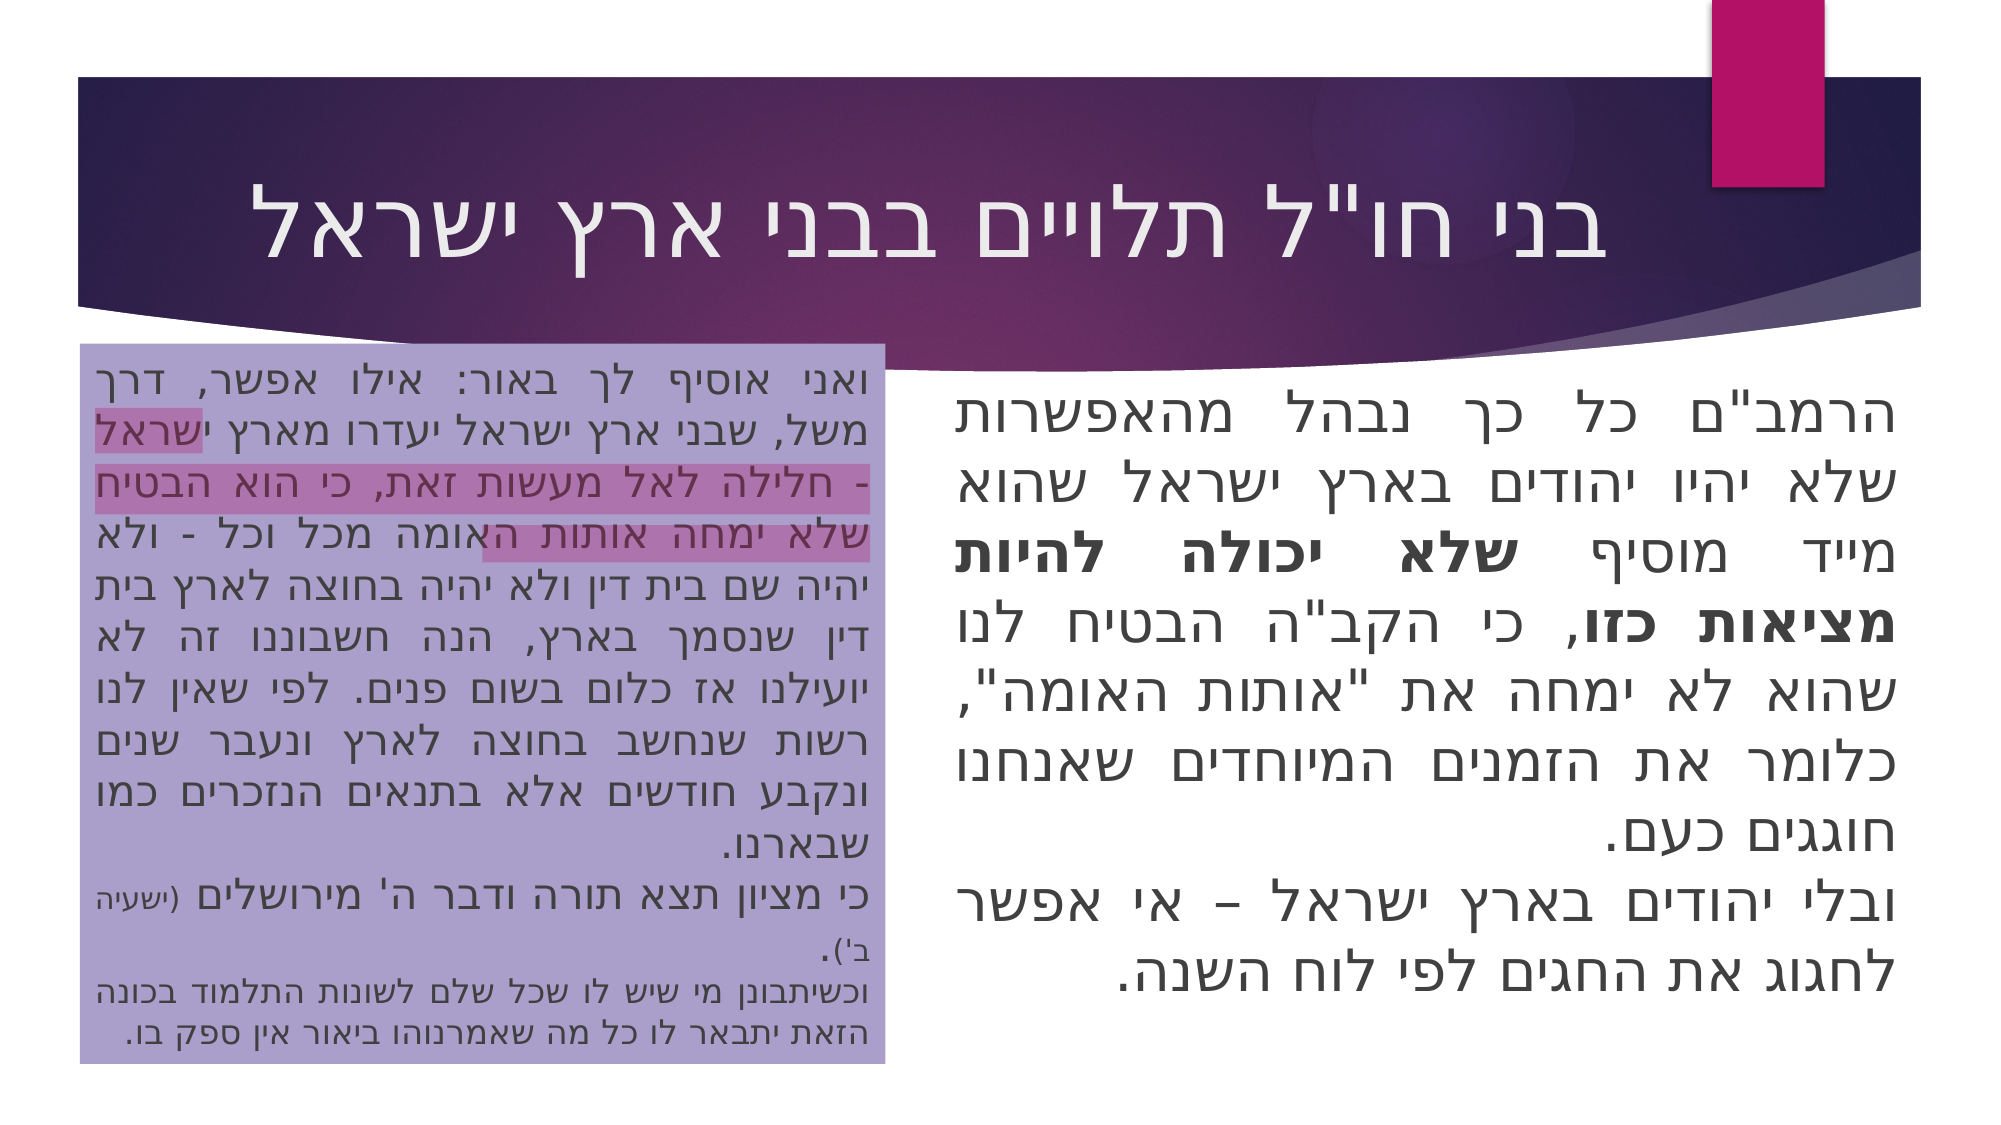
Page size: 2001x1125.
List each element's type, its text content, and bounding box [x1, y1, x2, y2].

title בני חו"ל תלויים בבני ארץ ישראל [189, 159, 1627, 276]
text_box [94, 406, 204, 455]
text_box [94, 462, 872, 516]
text_box [481, 523, 872, 564]
text_box הרמב"ם כל כך נבהל מהאפשרות שלא יהיו יהודים בארץ ישראל שהוא מייד מוסיף שלא יכולה להיות מציאות כזו, כי הקב"ה הבטיח לנו שהוא לא ימחה את "אותות האומה", כלומר את הזמנים המיוחדים שאנחנו חוגגים כעם. ובלי יהודים בארץ ישראל – אי אפשר לחגוג את החגים לפי לוח השנה. [940, 366, 1914, 1088]
list ואני אוסיף לך באור: אילו אפשר, דרך משל, שבני ארץ ישראל יעדרו מארץ ישראל - חלילה לאל מעשות זאת, כי הוא הבטיח שלא ימחה אותות האומה מכל וכל - ולא יהיה שם בית דין ולא יהיה בחוצה לארץ בית דין שנסמך בארץ, הנה חשבוננו זה לא יועילנו אז כלום בשום פנים. לפי שאין לנו רשות שנחשב בחוצה לארץ ונעבר שנים ונקבע חודשים אלא בתנאים הנזכרים כמו שבארנו. כי מציון תצא תורה ודבר ה' מירושלים (ישעיה ב'). וכשיתבונן מי שיש לו שכל שלם לשונות התלמוד בכונה הזאת יתבאר לו כל מה שאמרנוהו ביאור אין ספק בו. [79, 343, 886, 1064]
